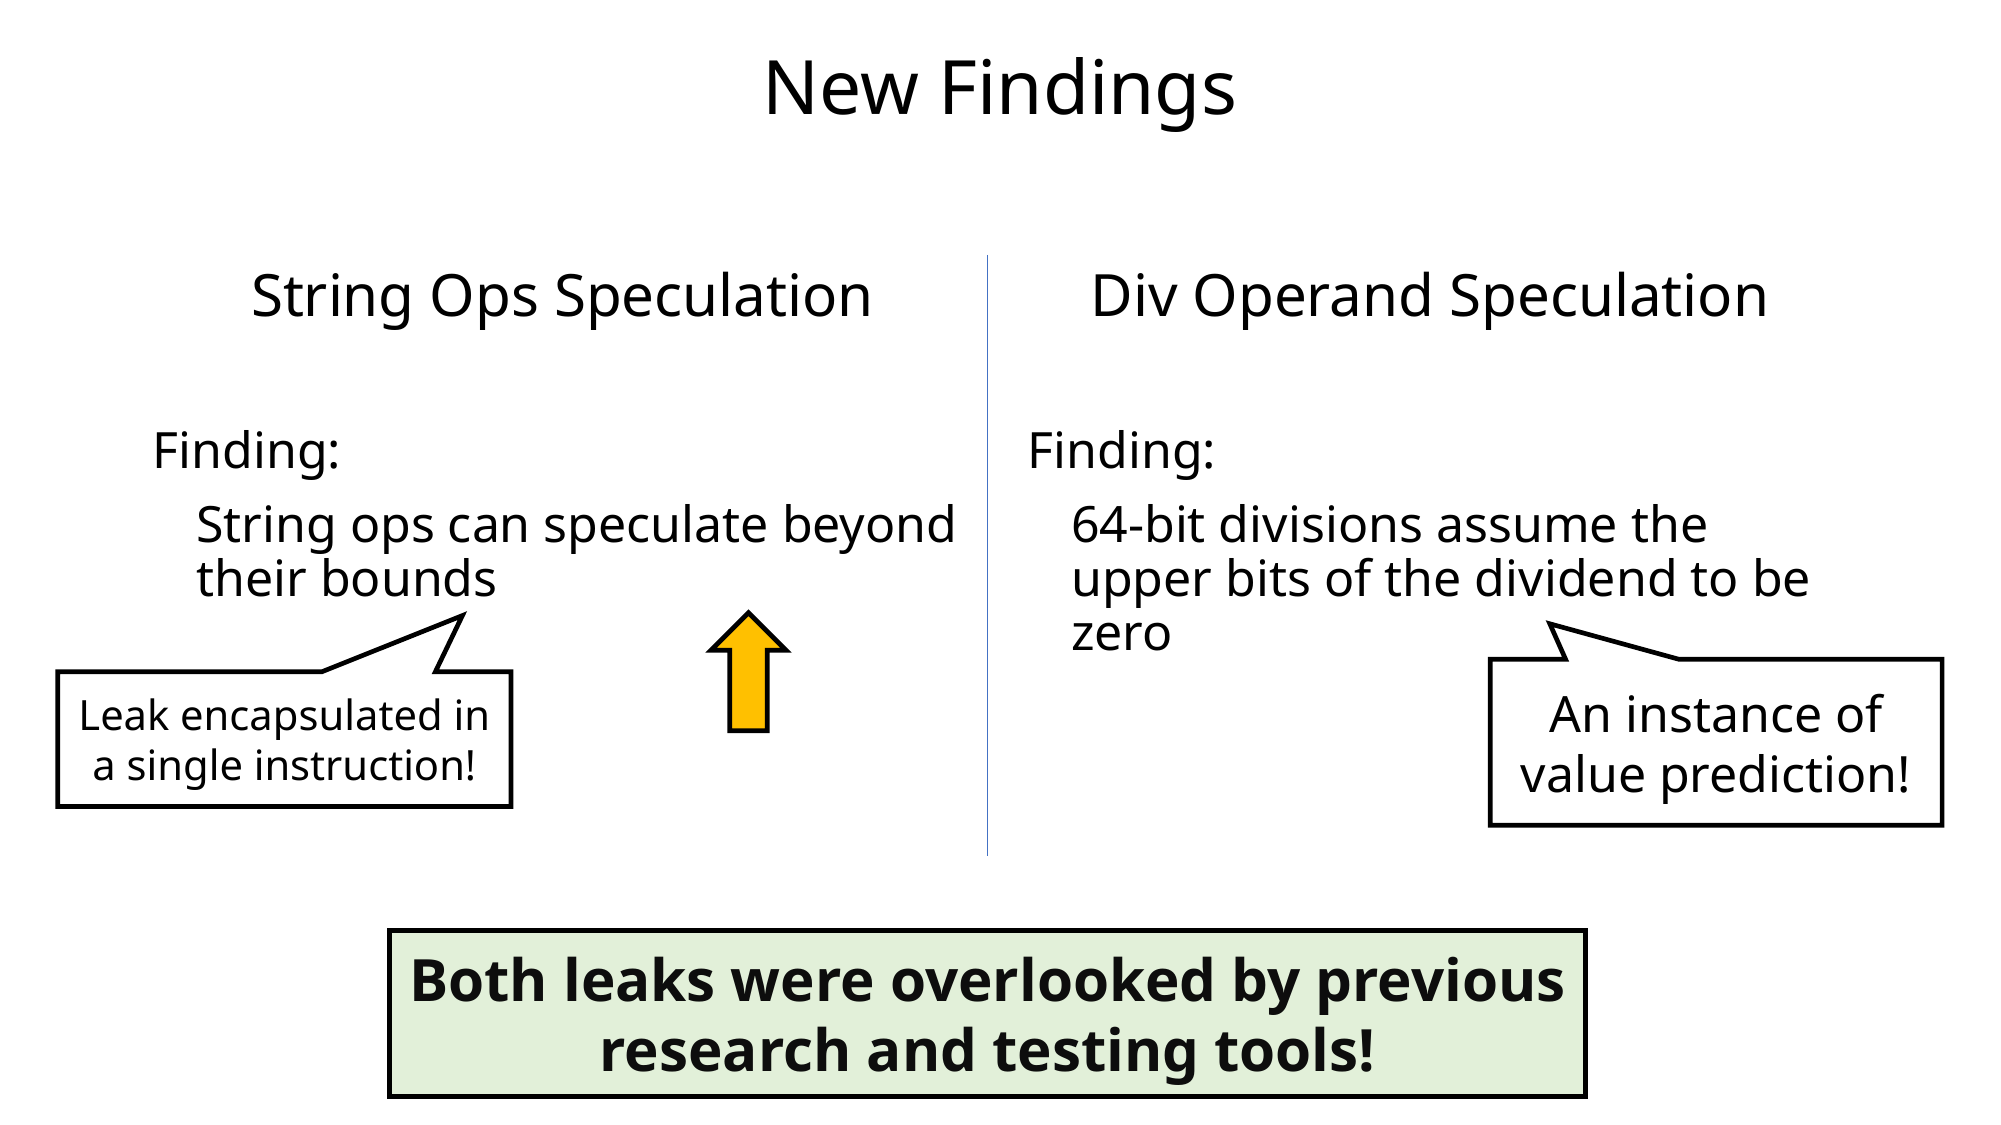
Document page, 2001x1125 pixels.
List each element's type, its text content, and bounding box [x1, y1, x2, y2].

text_box Both leaks were overlooked by previous research and testing tools! [388, 929, 1587, 1097]
text_box [708, 611, 789, 732]
text_box An instance of value prediction! [1489, 622, 1944, 827]
title New Findings [137, 33, 1863, 147]
list Div Operand Speculation Finding: 64-bit divisions assume the upper bits of the dividend to be zero [1012, 258, 1863, 973]
list String Ops Speculation Finding: String ops can speculate beyond their bounds [137, 258, 988, 973]
text_box Leak encapsulated in a single instruction! [56, 613, 512, 808]
